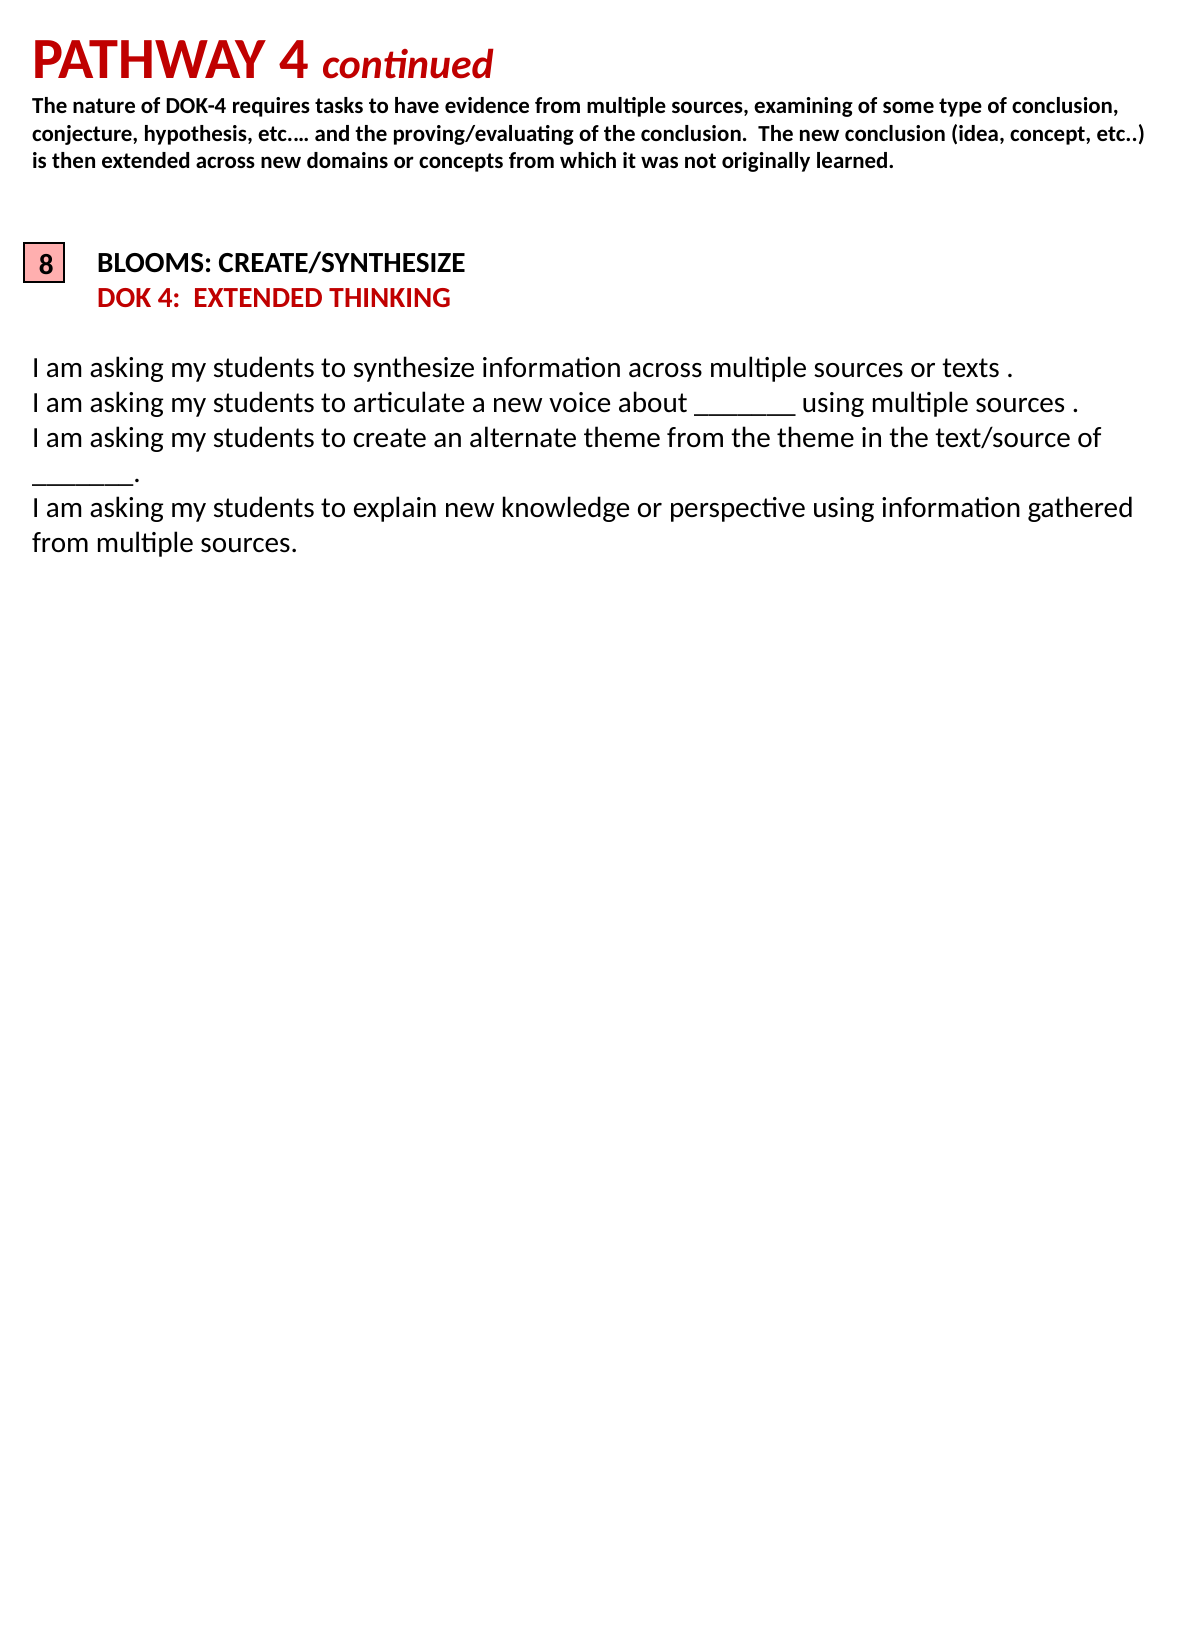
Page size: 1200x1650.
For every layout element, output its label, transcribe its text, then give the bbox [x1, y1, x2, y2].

text_box PATHWAY 4 continued The nature of DOK-4 requires tasks to have evidence from multiple sources, examining of some type of conclusion, conjecture, hypothesis, etc.… and the proving/evaluating of the conclusion. The new conclusion (idea, concept, etc..) is then extended across new domains or concepts from which it was not originally learned. [17, 13, 1167, 231]
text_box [17, 235, 1167, 570]
